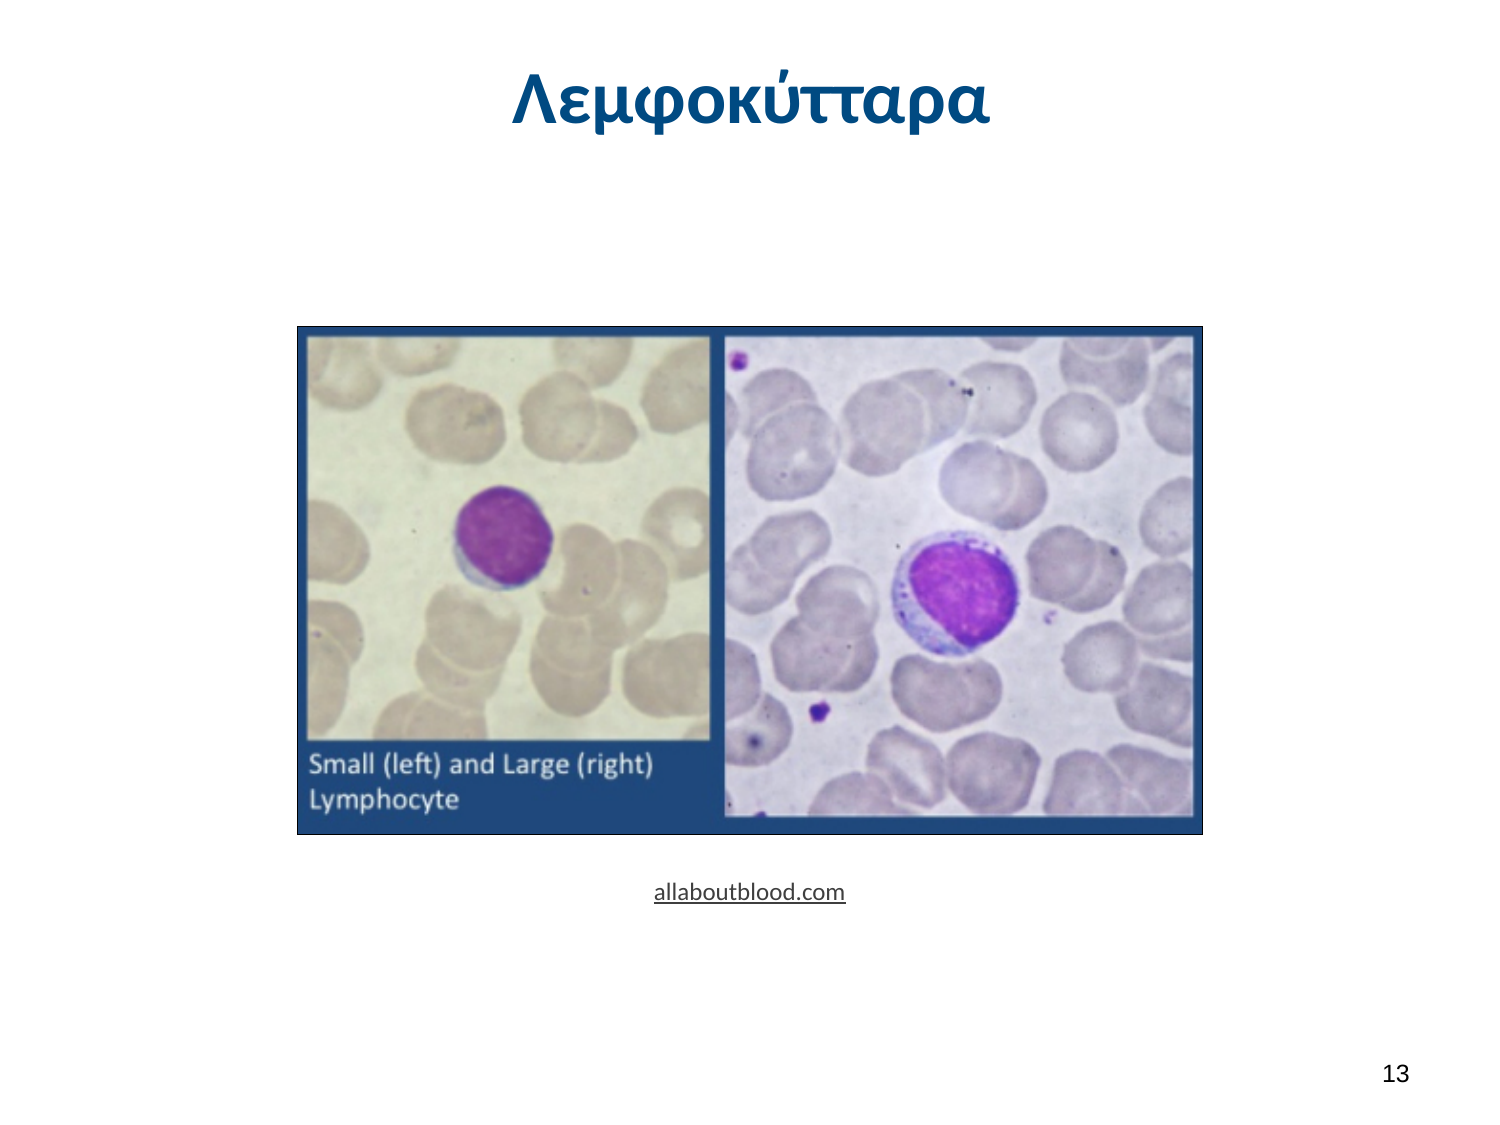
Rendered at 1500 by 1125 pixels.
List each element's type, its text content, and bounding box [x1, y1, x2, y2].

slide_number 12 [1074, 1042, 1425, 1103]
text_box allaboutblood.com [639, 867, 861, 913]
title Λεμφοκύτταρα [76, 19, 1427, 169]
picture [297, 326, 1203, 835]
